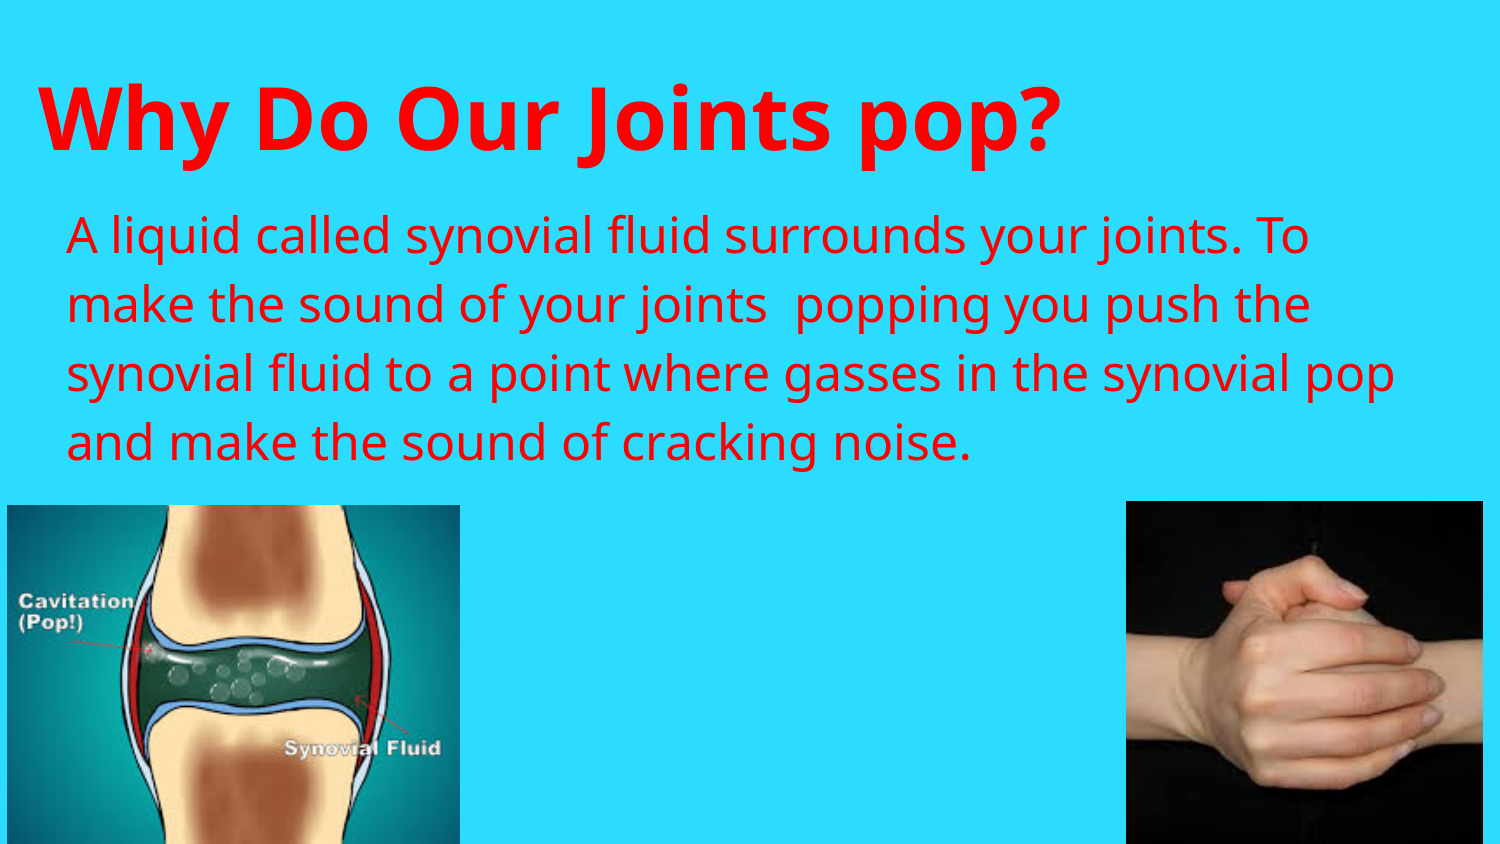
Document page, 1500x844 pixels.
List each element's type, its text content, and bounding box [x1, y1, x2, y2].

picture [7, 504, 460, 844]
list A liquid called synovial fluid surrounds your joints. To make the sound of your joints popping you push the synovial fluid to a point where gasses in the synovial pop and make the sound of cracking noise. [51, 179, 1449, 728]
title Why Do Our Joints pop? [23, 48, 1421, 180]
picture [1125, 501, 1483, 844]
